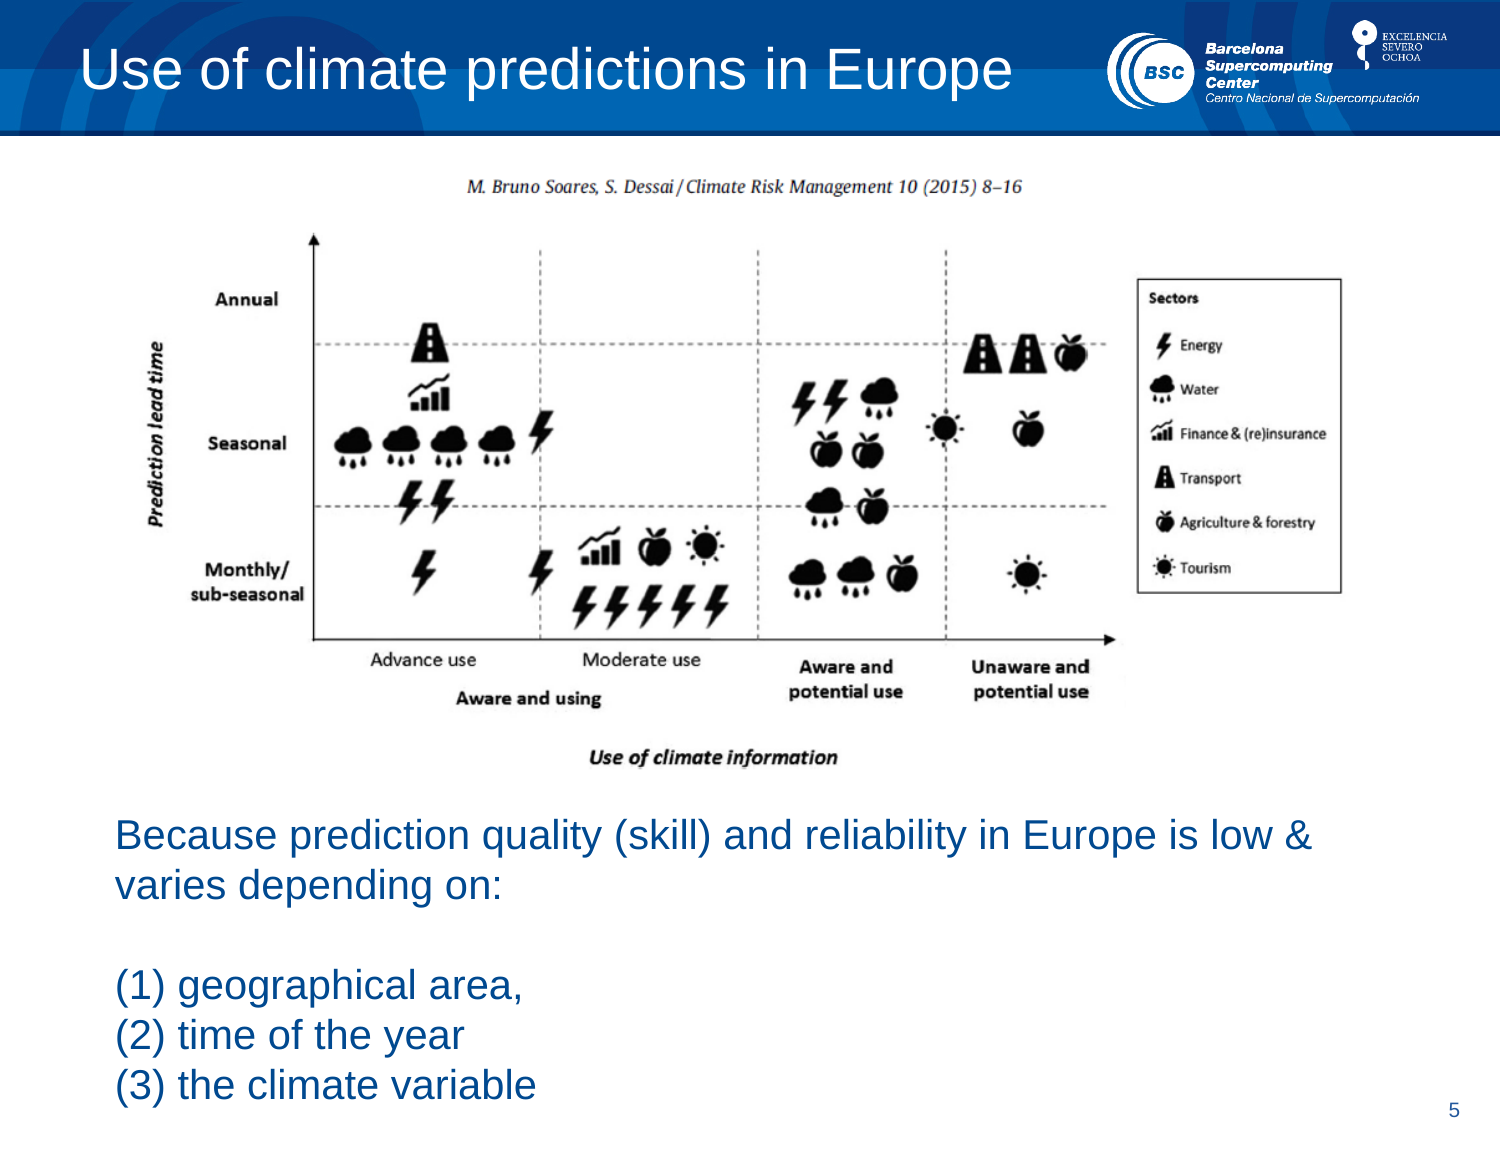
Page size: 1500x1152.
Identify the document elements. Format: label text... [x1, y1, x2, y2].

picture [0, 0, 1500, 136]
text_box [130, 162, 1353, 783]
title Use of climate predictions in Europe [65, 23, 1081, 138]
text_box Because prediction quality (skill) and reliability in Europe is low & varies depending on: (1) geographical area, (2) time of the year (3) the climate variable [100, 800, 1438, 1115]
